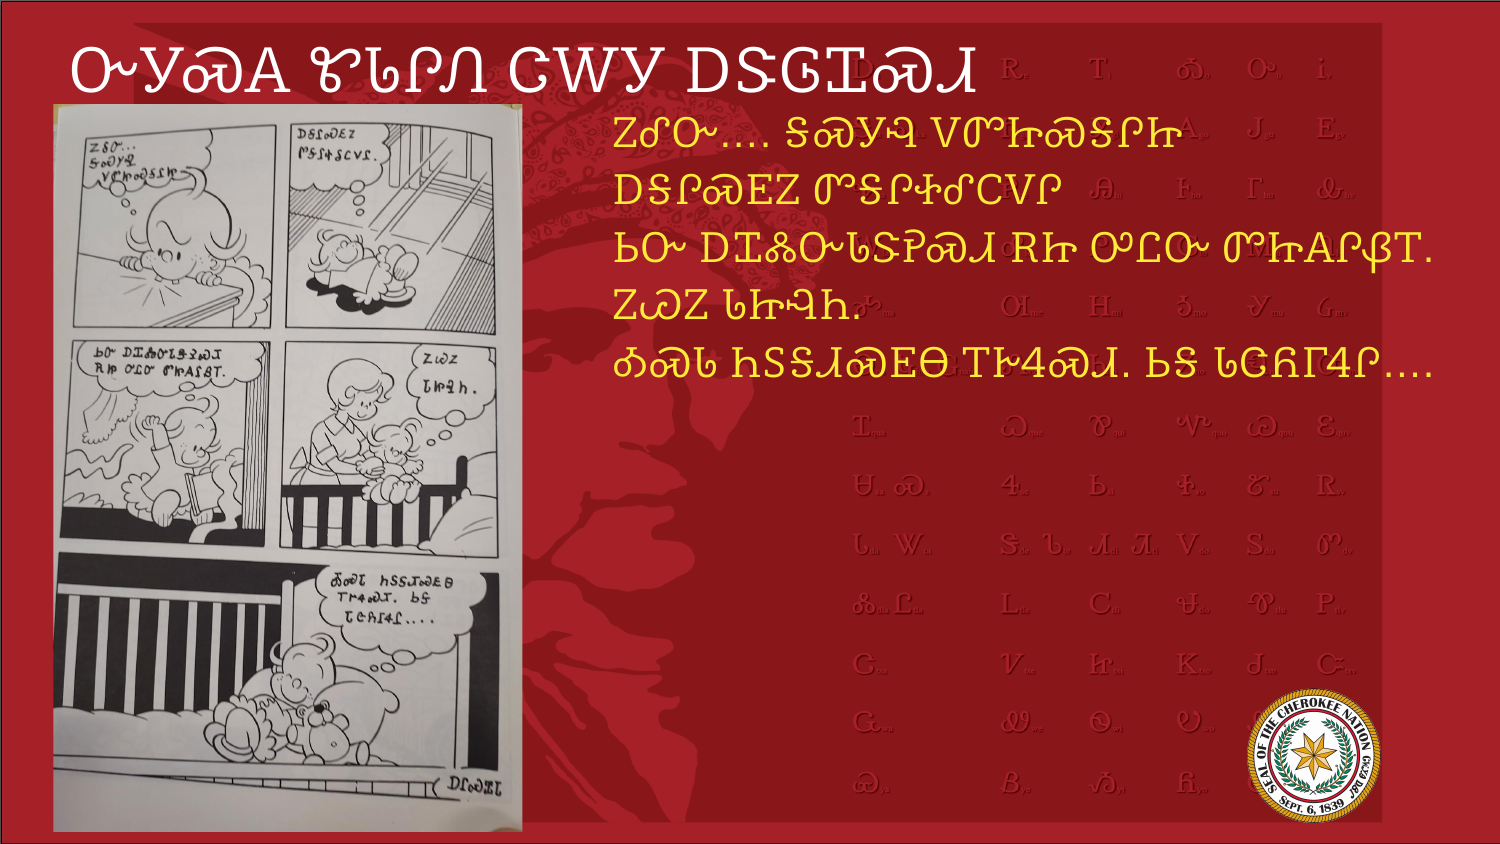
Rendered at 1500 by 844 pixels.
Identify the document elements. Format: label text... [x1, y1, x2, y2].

title ᏅᎩᏍᎪ ᏑᏓᎵᏁ ᏣᎳᎩ ᎠᏕᎶᏆᏍᏗ [53, 7, 1426, 121]
text_box ᏃᎴᏅ…. ᎦᏍᎩᎸ ᏙᏛᏥᏍᎦᎵᏥ ᎠᎦᎵᏍᎬᏃ ᏛᎦᎵᏐᎴᏟᏙᎵ ᏏᏅ ᎠᏆᏜᏅᏓᏕᎮᏍᏗ ᎡᏥ ᎤᏝᏅ ᏛᏥᎪᎵᏰᎢ. ᏃᏊᏃ ᏓᏥᎸᏂ. ᎣᏍᏓ ᏂᏚᎦᏗᏍᎬᎾ ᎢᎨᏎᏍᏗ. ᏏᎦ ᏓᏣᏲᎱᏎᎵ…. [596, 83, 1474, 761]
picture [0, 0, 1500, 844]
